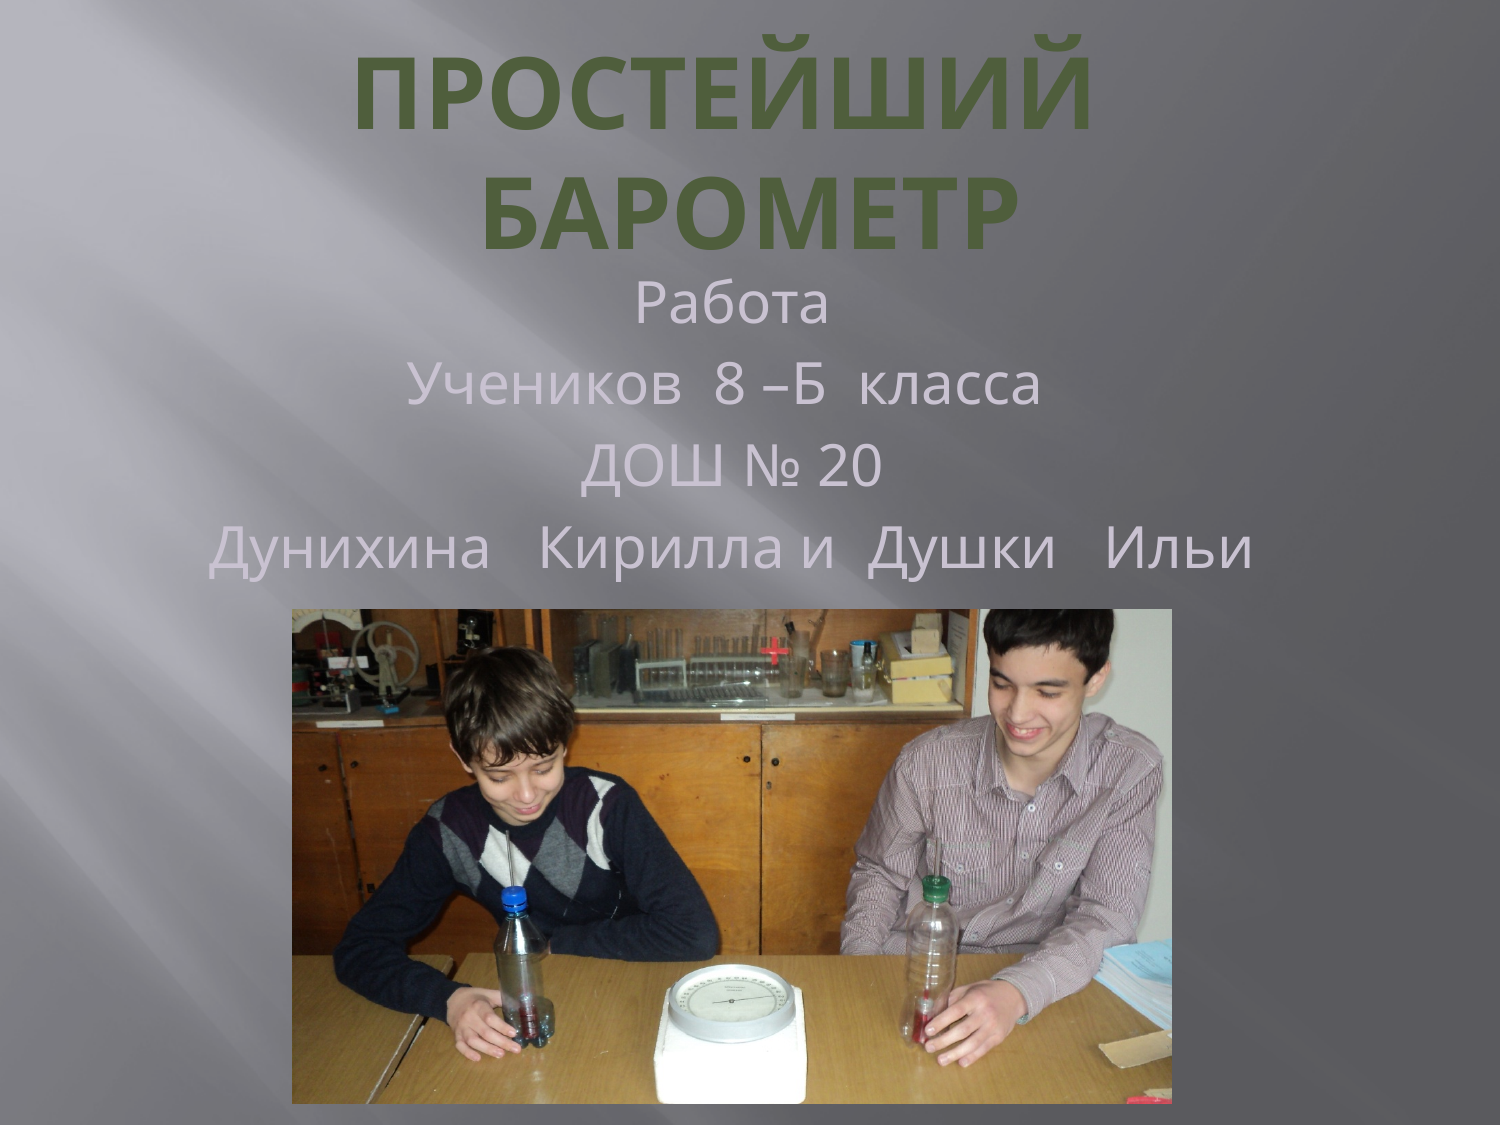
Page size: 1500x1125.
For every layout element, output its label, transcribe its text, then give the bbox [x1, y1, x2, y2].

title ПРОСТЕЙШИЙ БАРОМЕТР [112, 23, 1388, 270]
picture [292, 609, 1173, 1104]
subtitle Работа Учеников 8 –Б класса ДОШ № 20 Дунихина Кирилла и Душки Ильи [164, 257, 1301, 1125]
